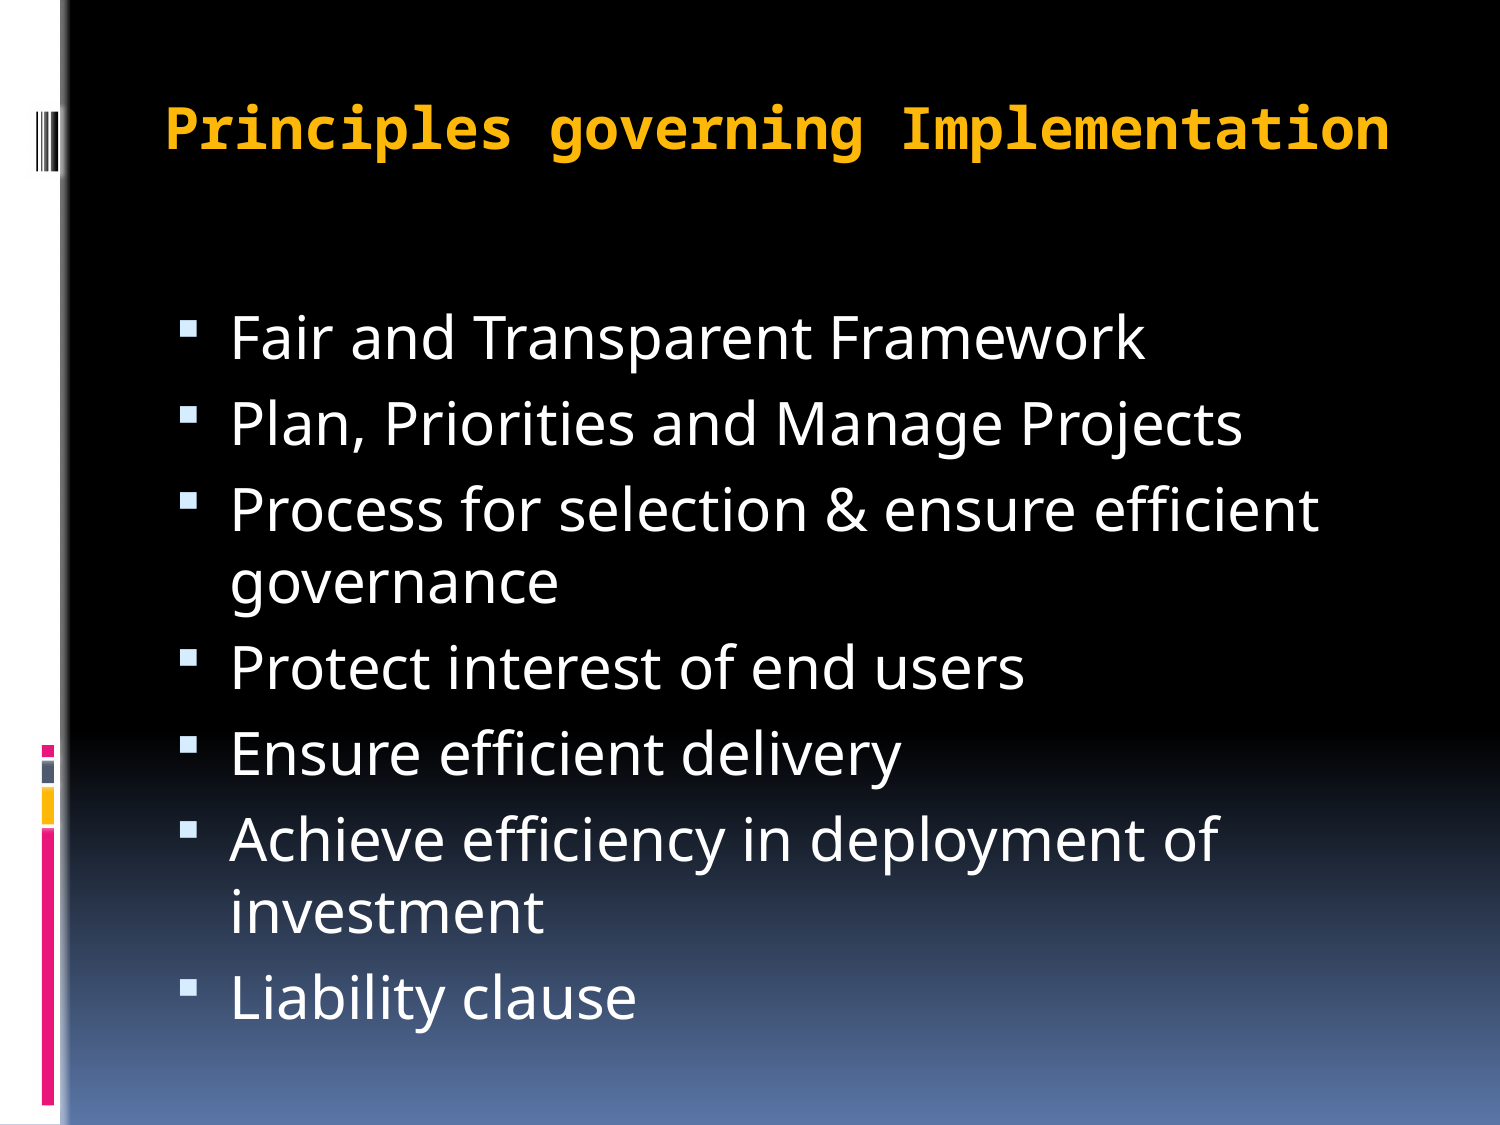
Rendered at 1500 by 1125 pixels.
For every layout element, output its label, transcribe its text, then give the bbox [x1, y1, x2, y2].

title Principles governing Implementation [150, 83, 1425, 234]
list Fair and Transparent Framework Plan, Priorities and Manage Projects Process for selection & ensure efficient governance Protect interest of end users Ensure efficient delivery Achieve efficiency in deployment of investment Liability clause [150, 292, 1425, 1043]
